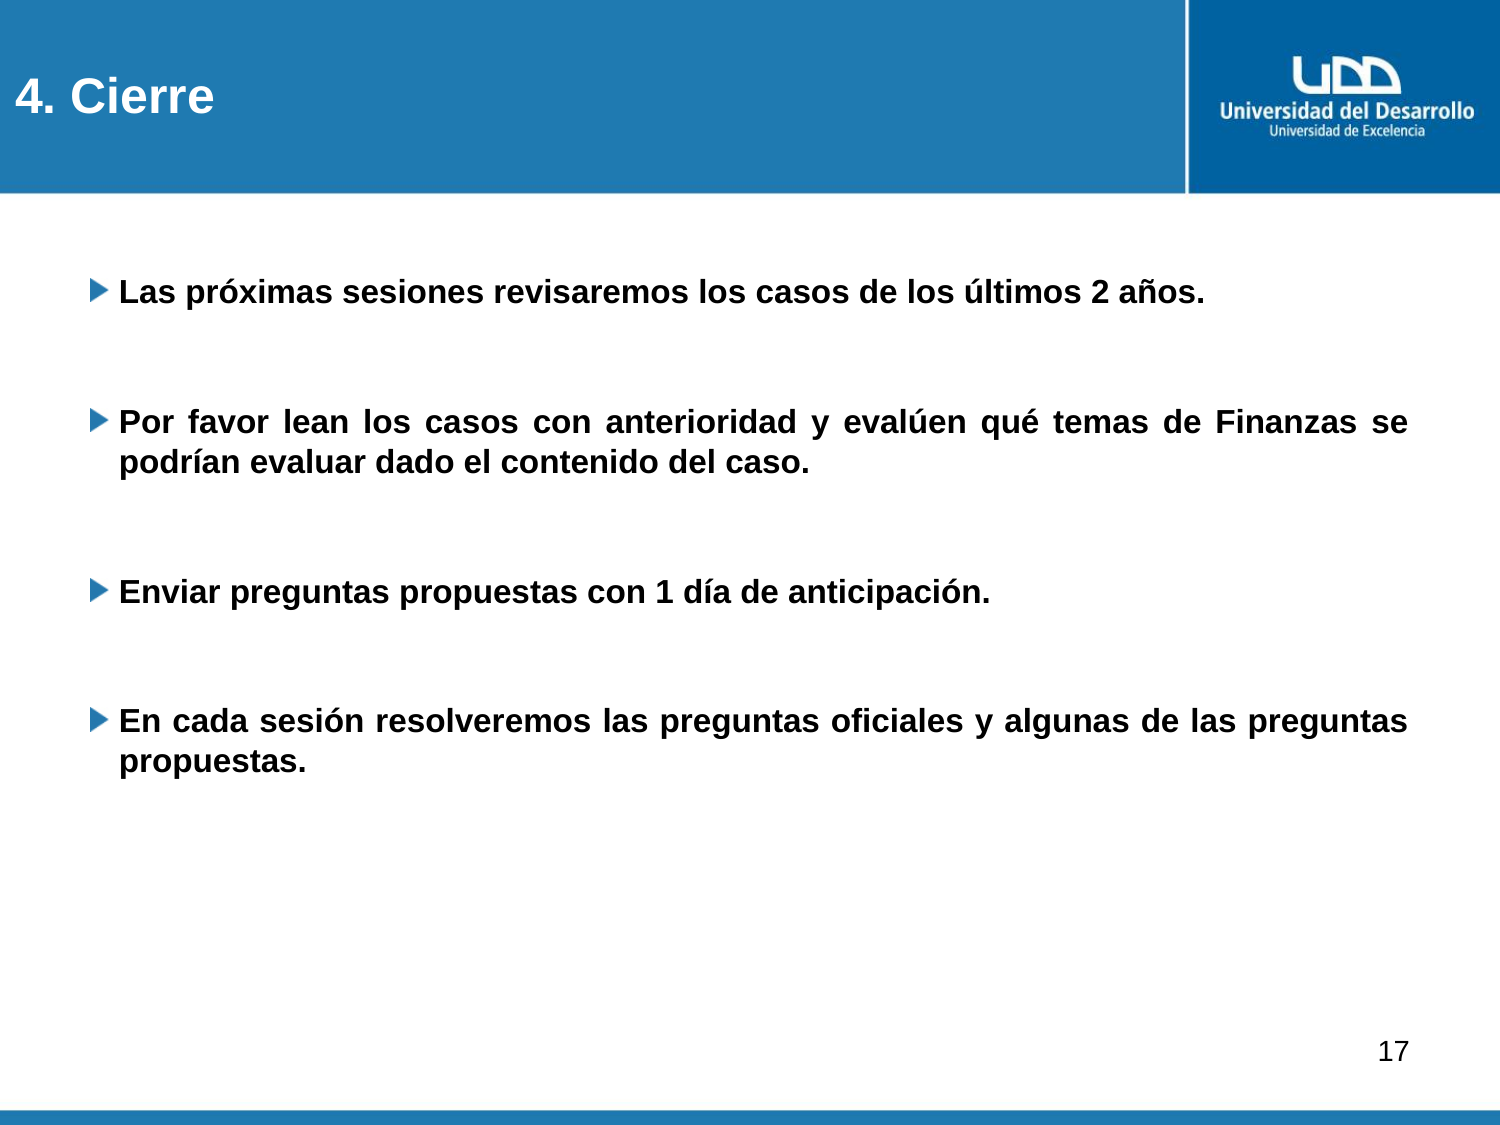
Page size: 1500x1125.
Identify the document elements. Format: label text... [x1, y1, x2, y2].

picture [0, 0, 1500, 1125]
list Las próximas sesiones revisaremos los casos de los últimos 2 años. Por favor lean los casos con anterioridad y evalúen qué temas de Finanzas se podrían evaluar dado el contenido del caso. Enviar preguntas propuestas con 1 día de anticipación. En cada sesión resolveremos las preguntas oficiales y algunas de las preguntas propuestas. [74, 262, 1426, 1006]
title 4. Cierre [0, 0, 1184, 188]
slide_number 17 [1074, 1024, 1426, 1103]
